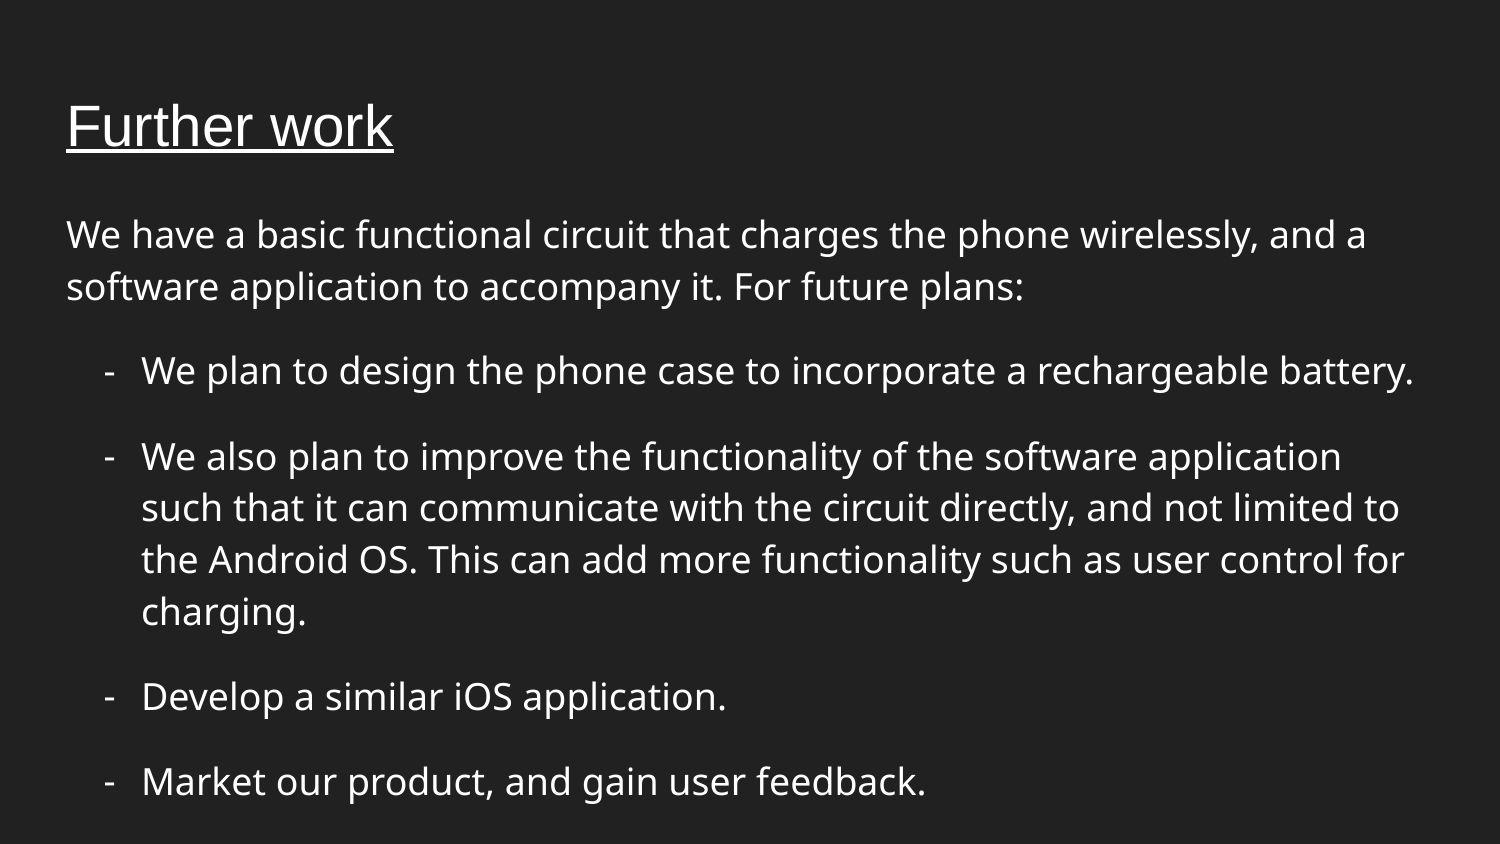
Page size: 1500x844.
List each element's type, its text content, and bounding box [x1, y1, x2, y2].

title Further work [51, 72, 1449, 167]
list We have a basic functional circuit that charges the phone wirelessly, and a software application to accompany it. For future plans: We plan to design the phone case to incorporate a rechargeable battery. We also plan to improve the functionality of the software application such that it can communicate with the circuit directly, and not limited to the Android OS. This can add more functionality such as user control for charging. Develop a similar iOS application. Market our product, and gain user feedback. [51, 189, 1449, 750]
